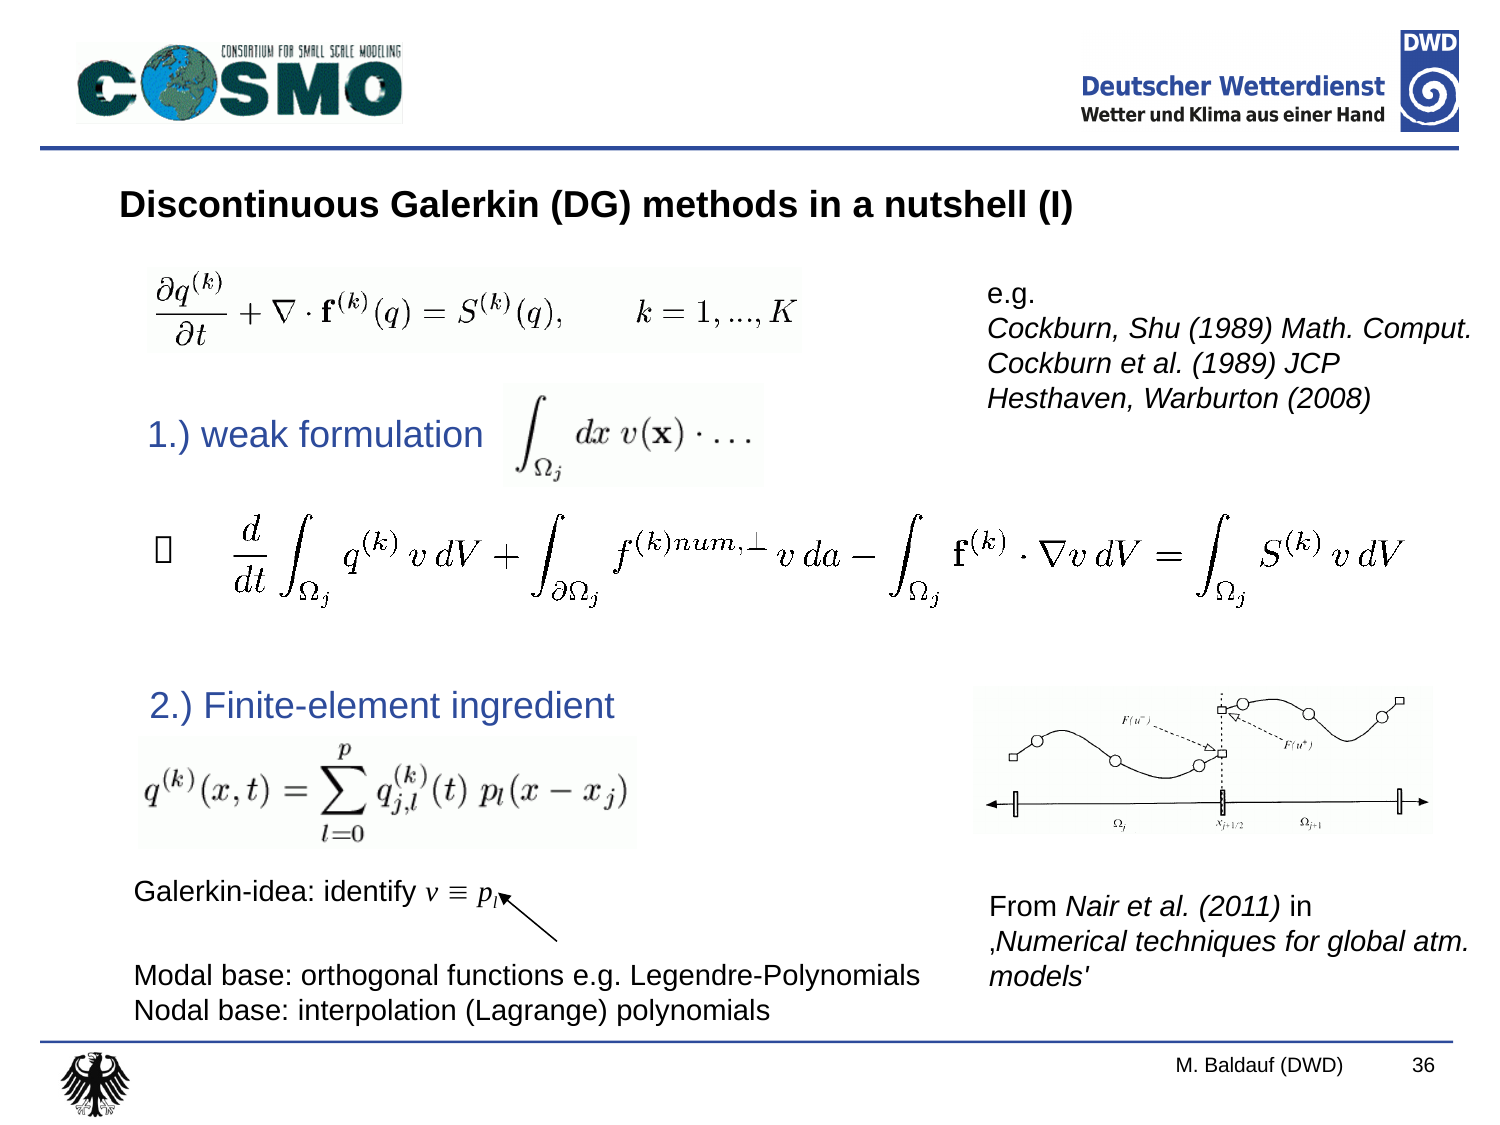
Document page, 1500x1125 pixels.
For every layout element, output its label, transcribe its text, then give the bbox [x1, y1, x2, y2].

text_box [498, 892, 558, 942]
text_box 36 [1358, 1046, 1435, 1083]
picture [218, 506, 1418, 611]
picture [973, 686, 1433, 835]
text_box  [137, 518, 190, 579]
picture [138, 736, 638, 850]
picture [1081, 30, 1459, 132]
picture [76, 42, 1024, 125]
picture [503, 383, 764, 488]
text_box 1.) weak formulation [132, 402, 498, 463]
picture [147, 266, 802, 354]
text_box e.g. Cockburn, Shu (1989) Math. Comput. Cockburn et al. (1989) JCP Hesthaven, Warburton (2008) [972, 266, 1489, 422]
text_box From Nair et al. (2011) in ‚Numerical techniques for global atm. models' [974, 879, 1487, 1000]
text_box Discontinuous Galerkin (DG) methods in a nutshell (I) [104, 172, 1090, 233]
picture [58, 1050, 132, 1119]
text_box 2.) Finite-element ingredient [134, 673, 630, 734]
text_box Galerkin-idea: identify v  pl Modal base: orthogonal functions e.g. Legendre-Polynomials Nodal base: interpolation (Lagrange) polynomials [118, 864, 937, 1034]
text_box M. Baldauf (DWD) [749, 1046, 1358, 1083]
